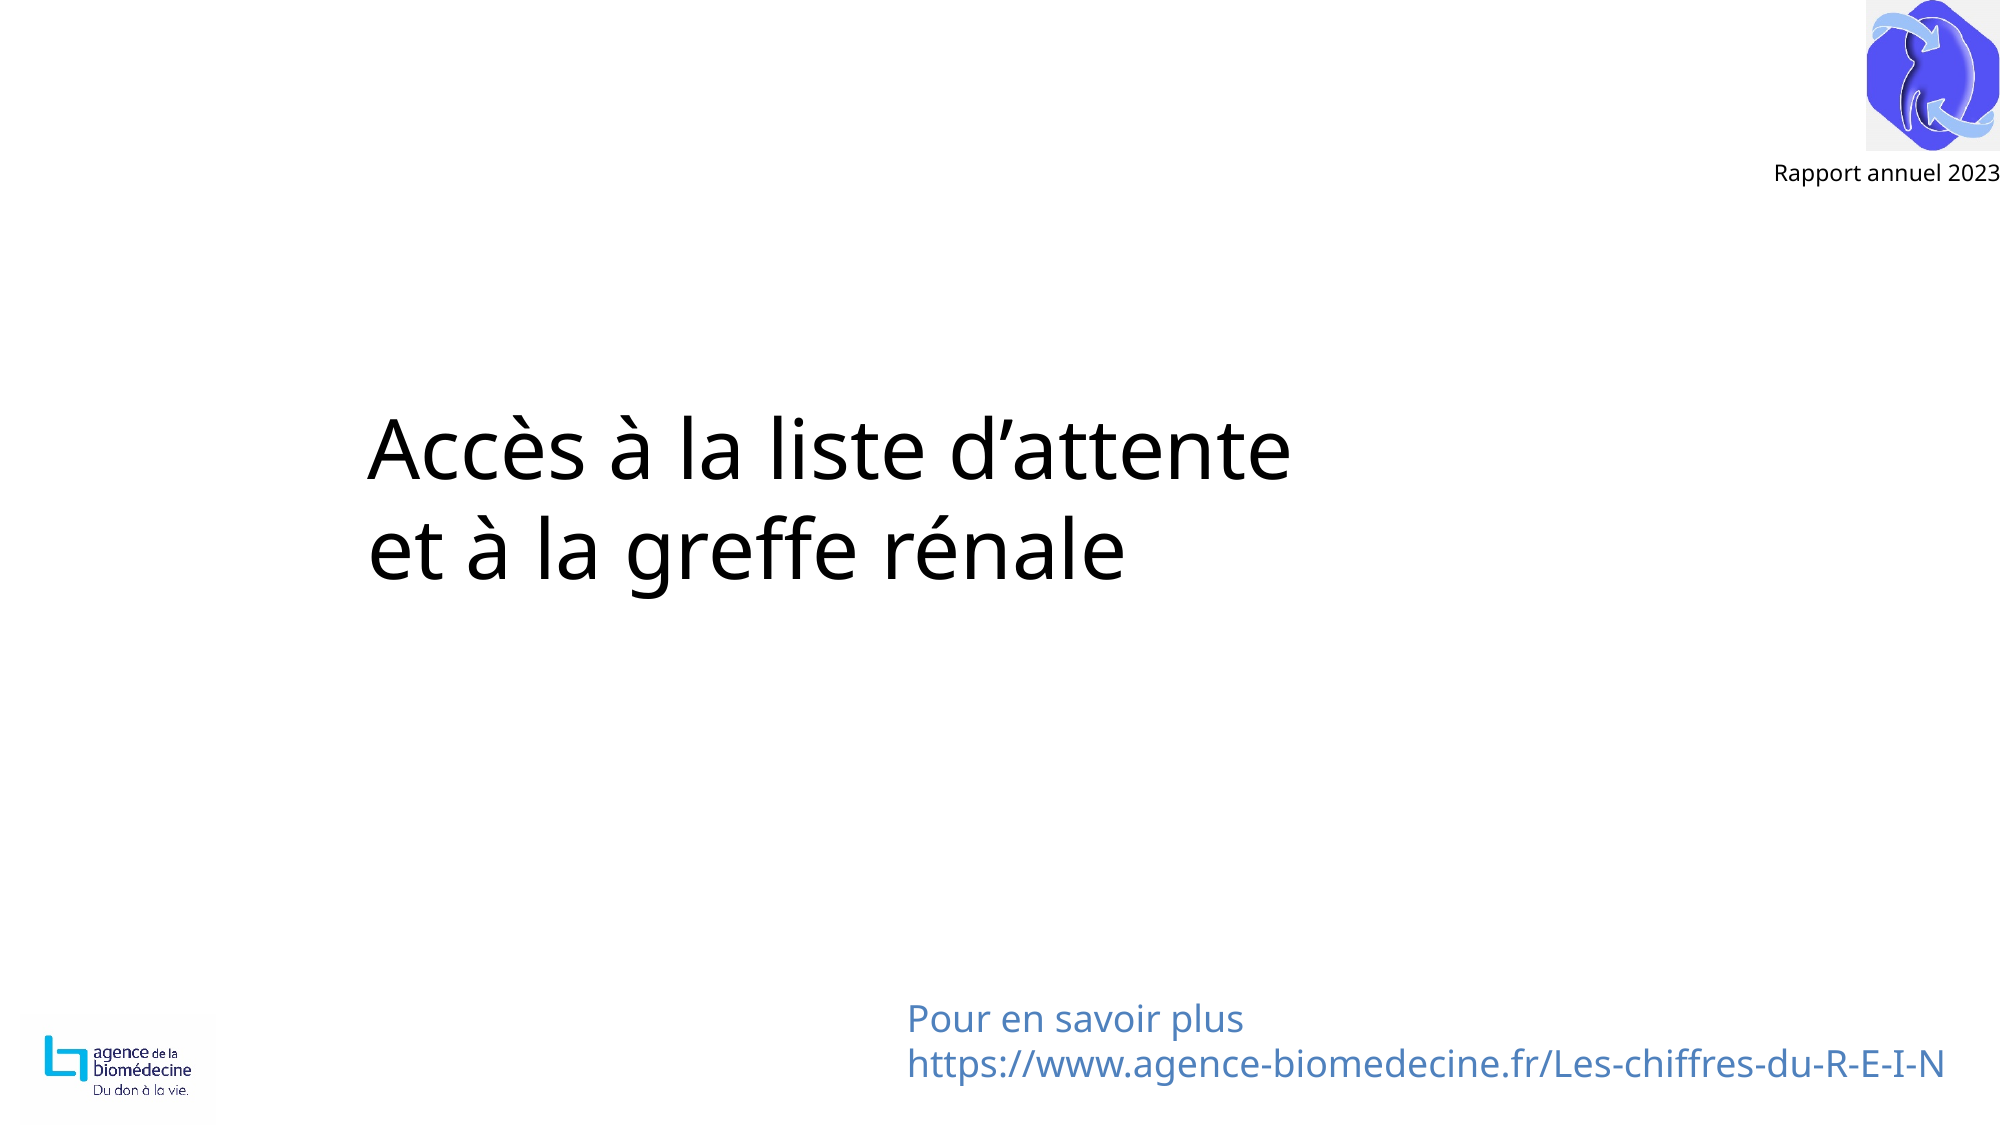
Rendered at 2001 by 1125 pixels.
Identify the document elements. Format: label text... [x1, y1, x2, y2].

picture [1866, 0, 2000, 151]
text_box Pour en savoir plus https://www.agence-biomedecine.fr/Les-chiffres-du-R-E-I-N [892, 987, 1962, 1093]
text_box Accès à la liste d’attente et à la greffe rénale [352, 388, 1331, 604]
picture [20, 1014, 216, 1125]
